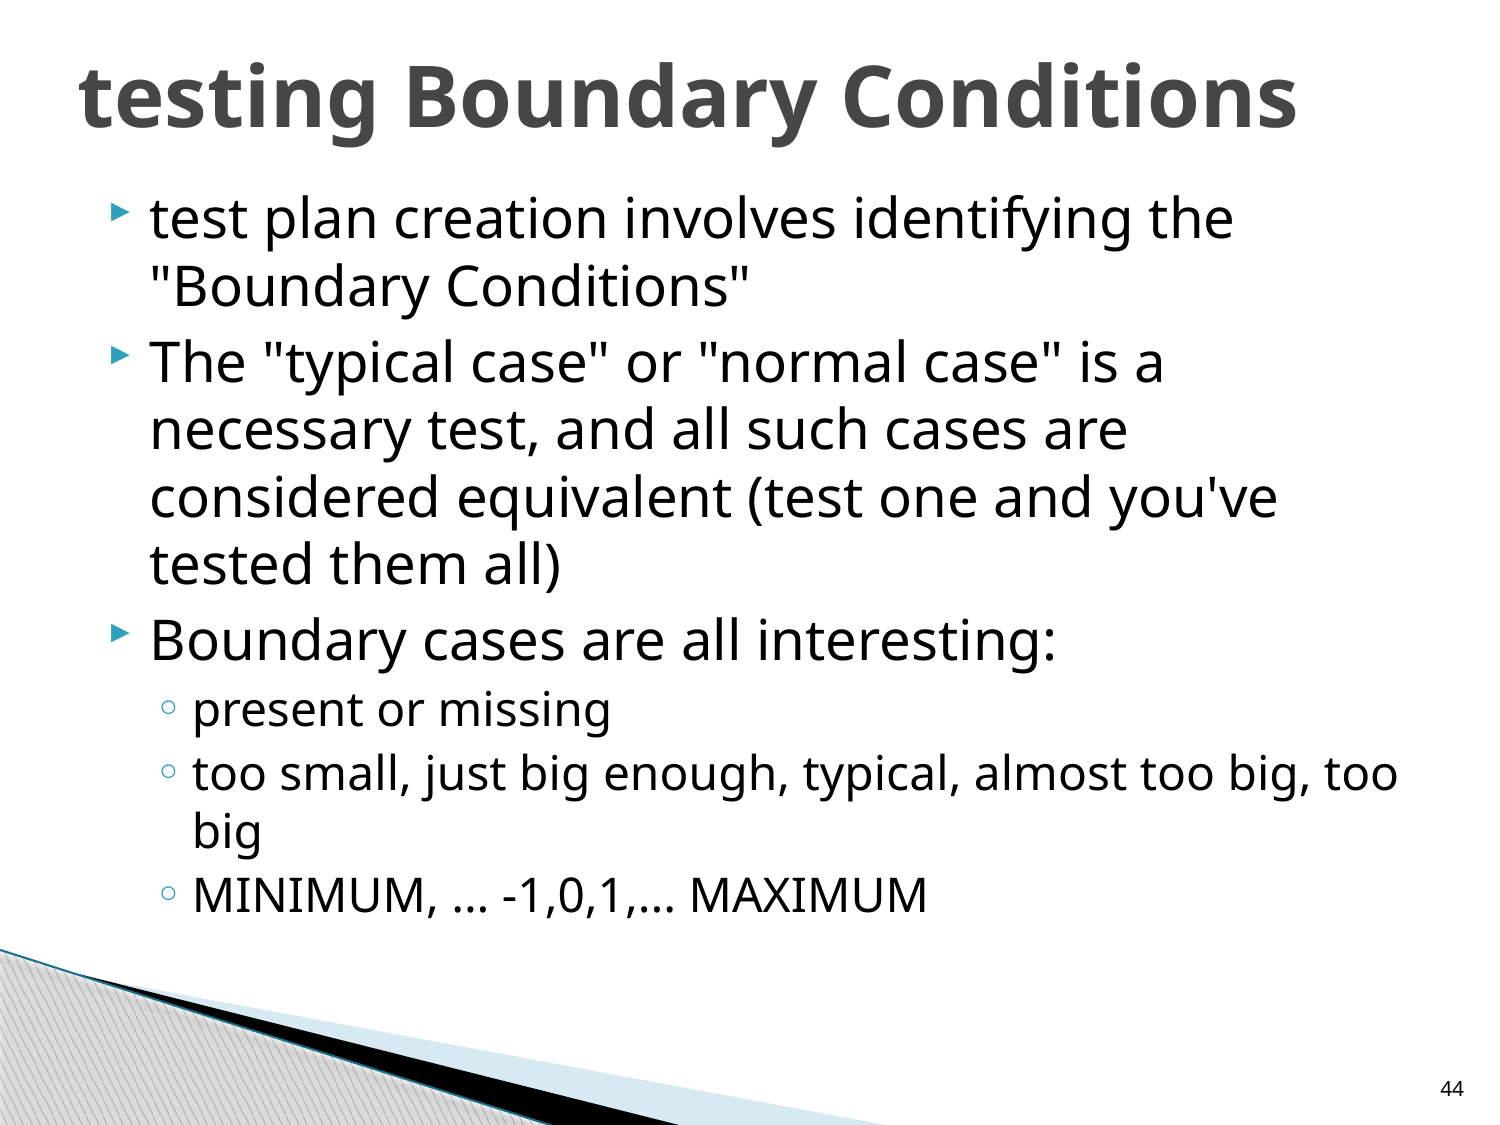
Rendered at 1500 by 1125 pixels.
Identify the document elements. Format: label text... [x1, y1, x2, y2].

slide_number 44 [1418, 1051, 1479, 1112]
list test plan creation involves identifying the "Boundary Conditions" The "typical case" or "normal case" is a necessary test, and all such cases are considered equivalent (test one and you've tested them all) Boundary cases are all interesting: present or missing too small, just big enough, typical, almost too big, too big MINIMUM, ... -1,0,1,... MAXIMUM [74, 174, 1426, 976]
title testing Boundary Conditions [62, 0, 1413, 188]
